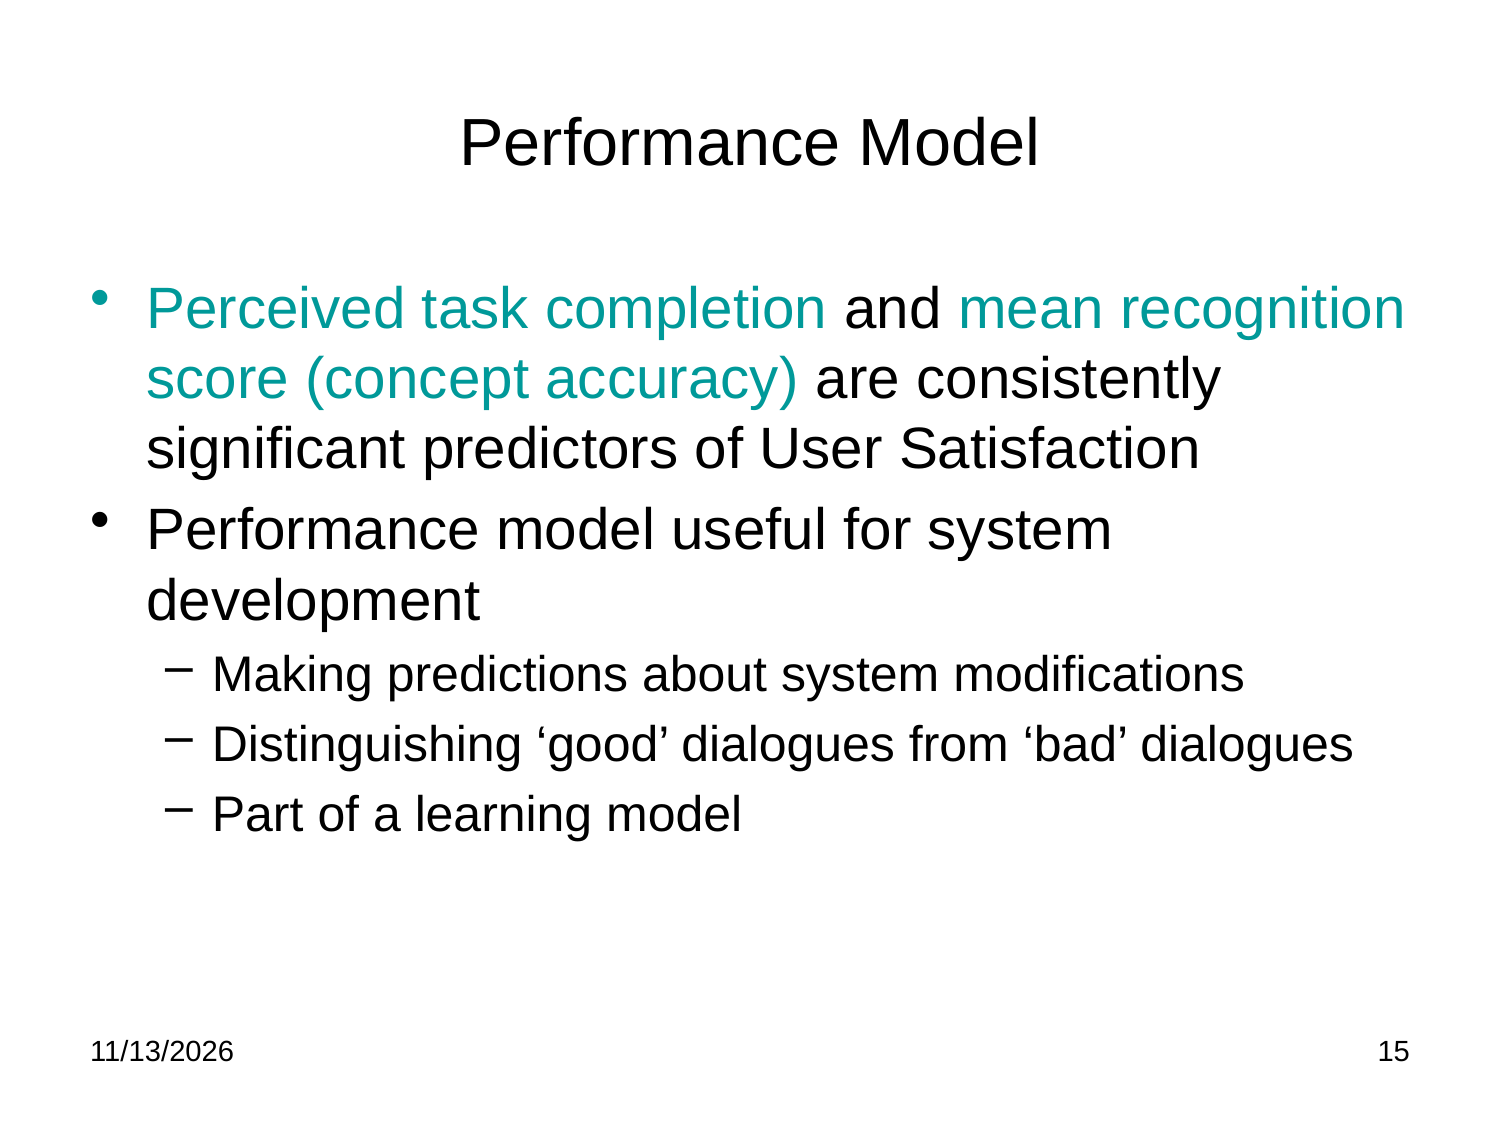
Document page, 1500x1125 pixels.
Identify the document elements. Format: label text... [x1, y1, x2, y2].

slide_number 15 [1074, 1024, 1426, 1103]
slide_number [74, 1024, 426, 1103]
list Perceived task completion and mean recognition score (concept accuracy) are consistently significant predictors of User Satisfaction Performance model useful for system development Making predictions about system modifications Distinguishing ‘good’ dialogues from ‘bad’ dialogues Part of a learning model [74, 262, 1426, 1006]
title Performance Model [74, 44, 1426, 233]
